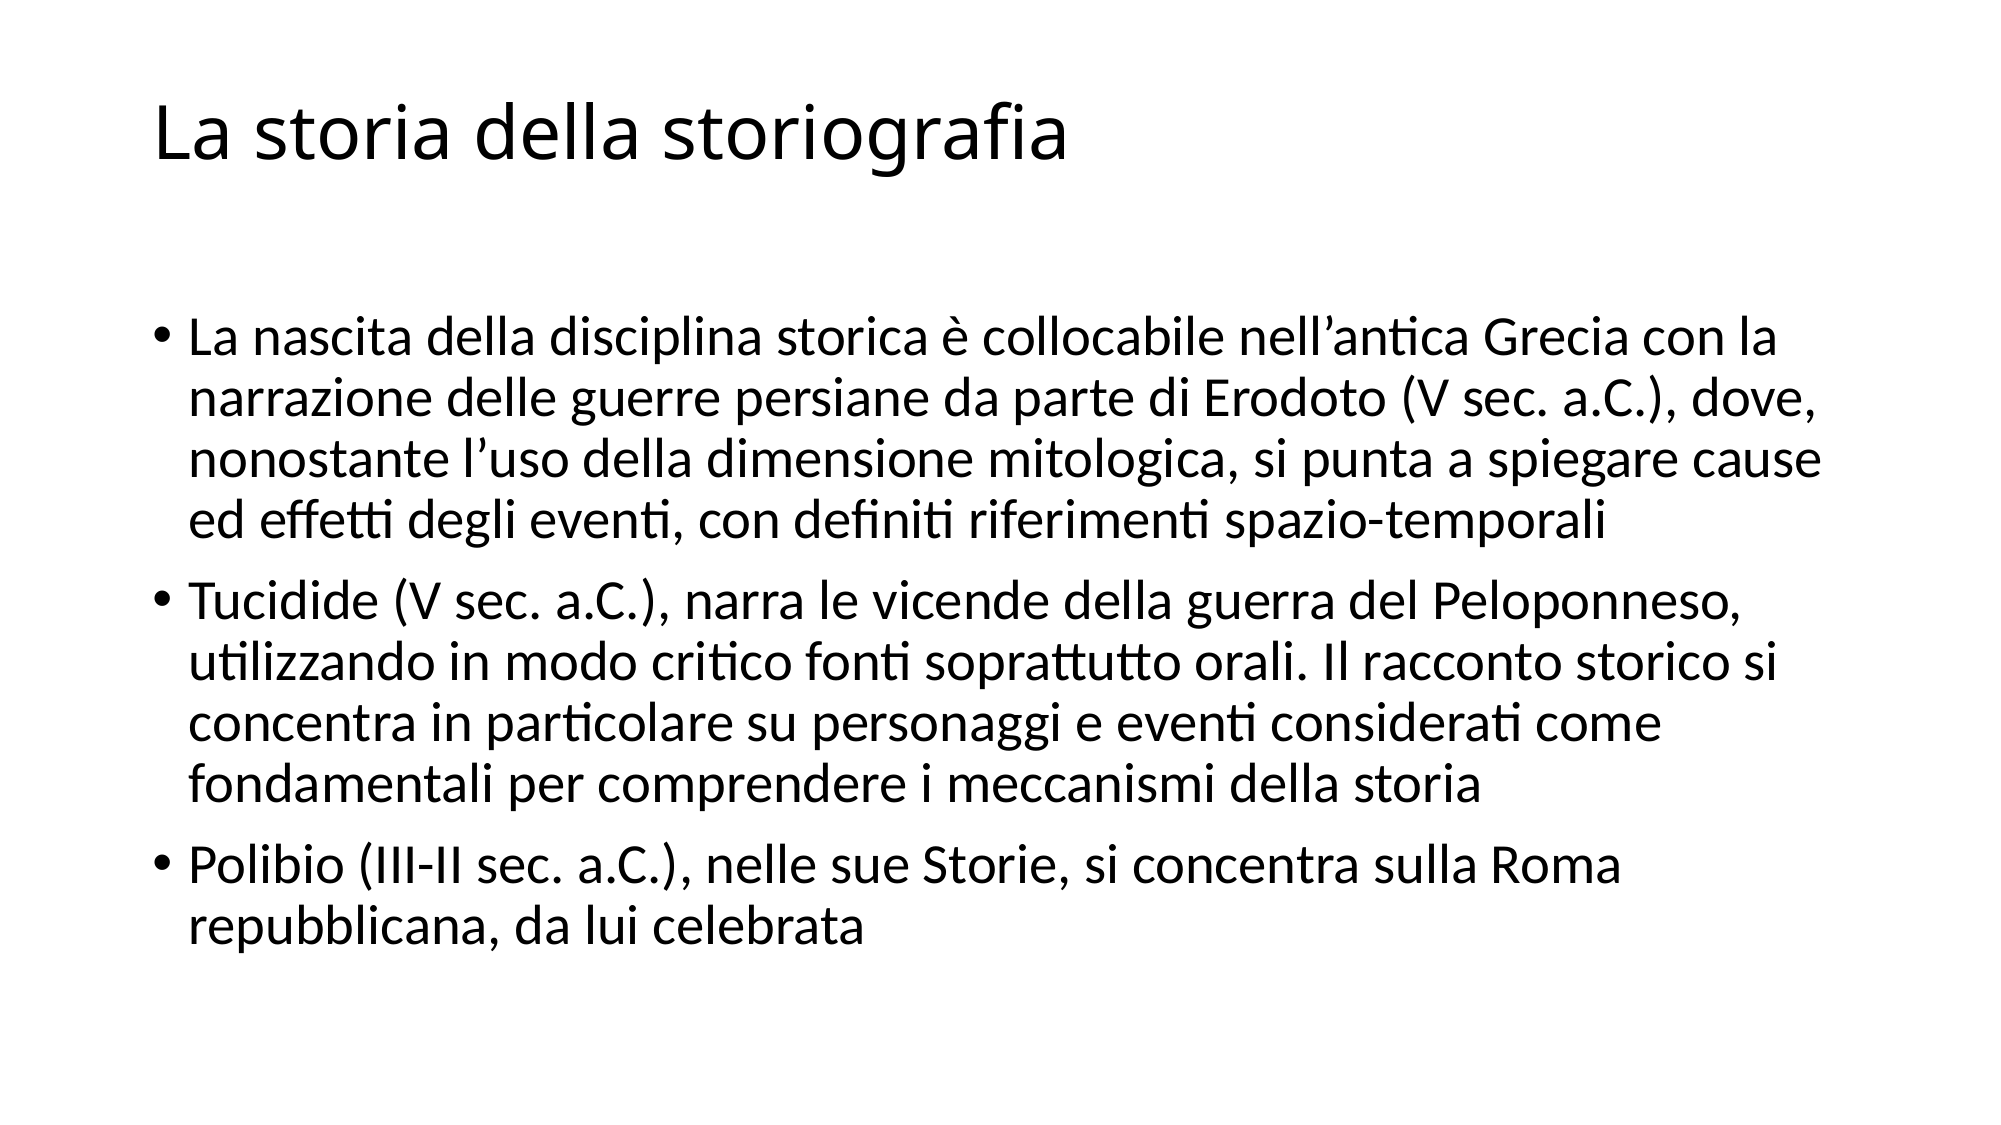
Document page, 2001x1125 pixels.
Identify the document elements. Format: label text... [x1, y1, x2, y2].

list La nascita della disciplina storica è collocabile nell’antica Grecia con la narrazione delle guerre persiane da parte di Erodoto (V sec. a.C.), dove, nonostante l’uso della dimensione mitologica, si punta a spiegare cause ed effetti degli eventi, con definiti riferimenti spazio-temporali Tucidide (V sec. a.C.), narra le vicende della guerra del Peloponneso, utilizzando in modo critico fonti soprattutto orali. Il racconto storico si concentra in particolare su personaggi e eventi considerati come fondamentali per comprendere i meccanismi della storia Polibio (III-II sec. a.C.), nelle sue Storie, si concentra sulla Roma repubblicana, da lui celebrata [137, 299, 1863, 1014]
title La storia della storiografia [137, 59, 1863, 212]
